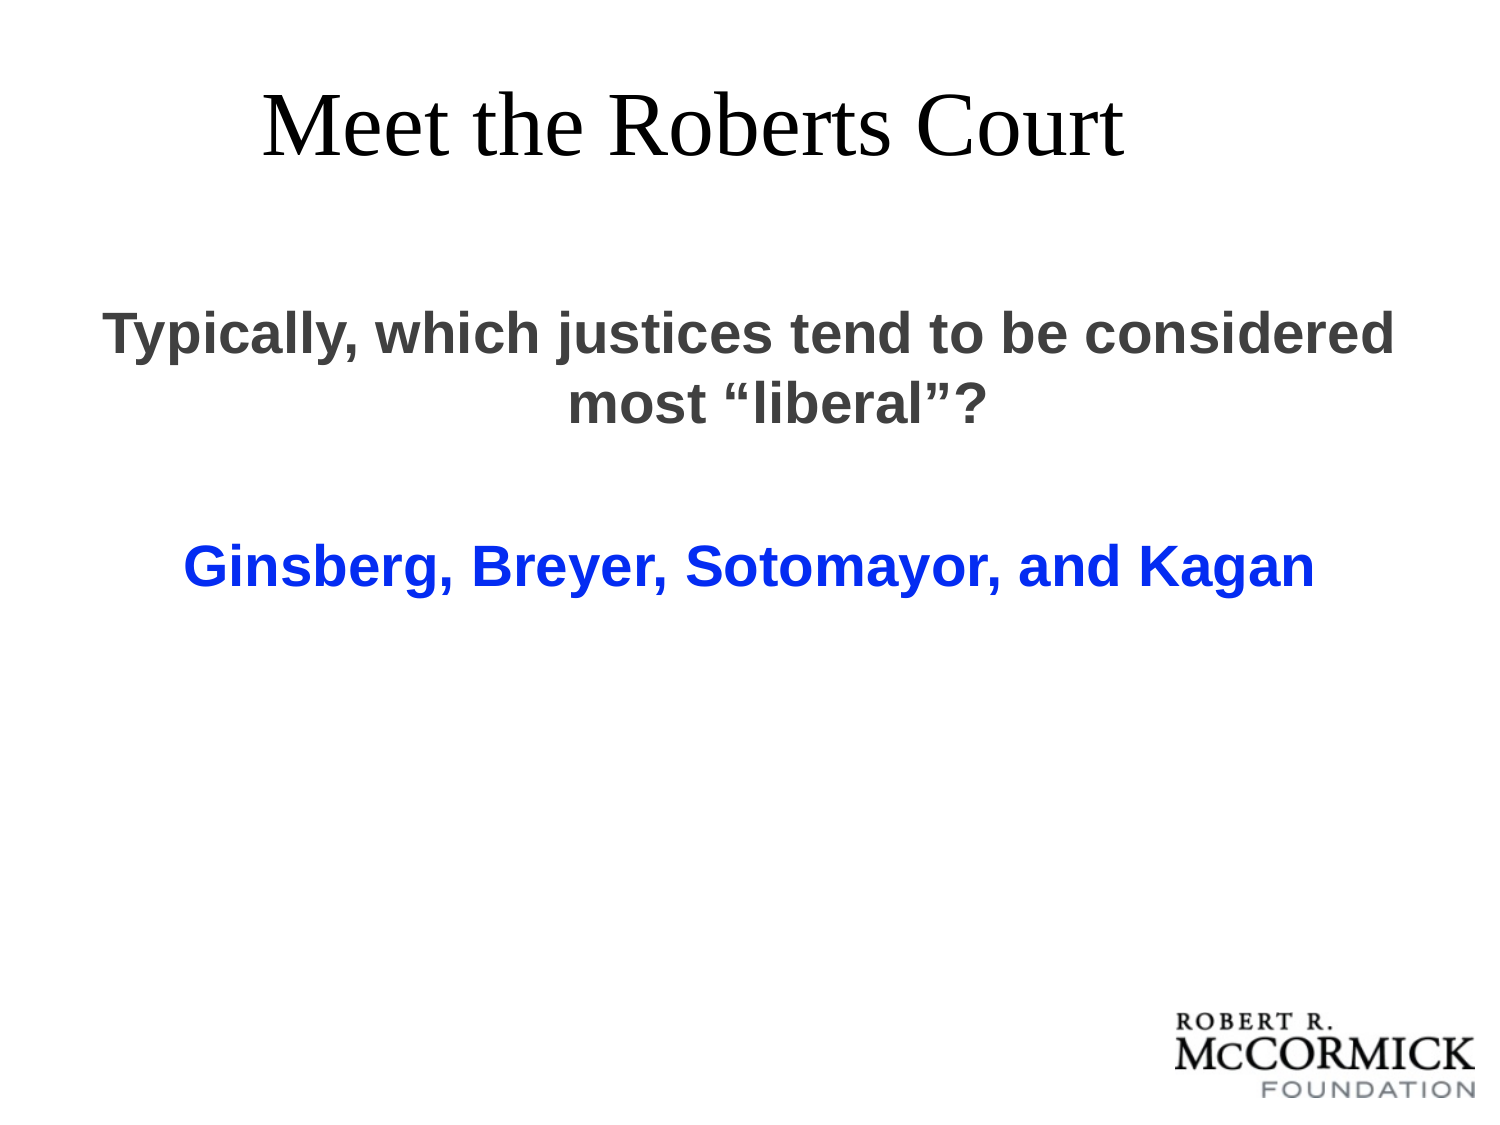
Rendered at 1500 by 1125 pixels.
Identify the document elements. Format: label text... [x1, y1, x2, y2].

list Typically, which justices tend to be considered most “liberal”? Ginsberg, Breyer, Sotomayor, and Kagan [74, 287, 1426, 1006]
picture [1175, 1012, 1475, 1098]
title Meet the Roberts Court [0, 0, 1388, 238]
